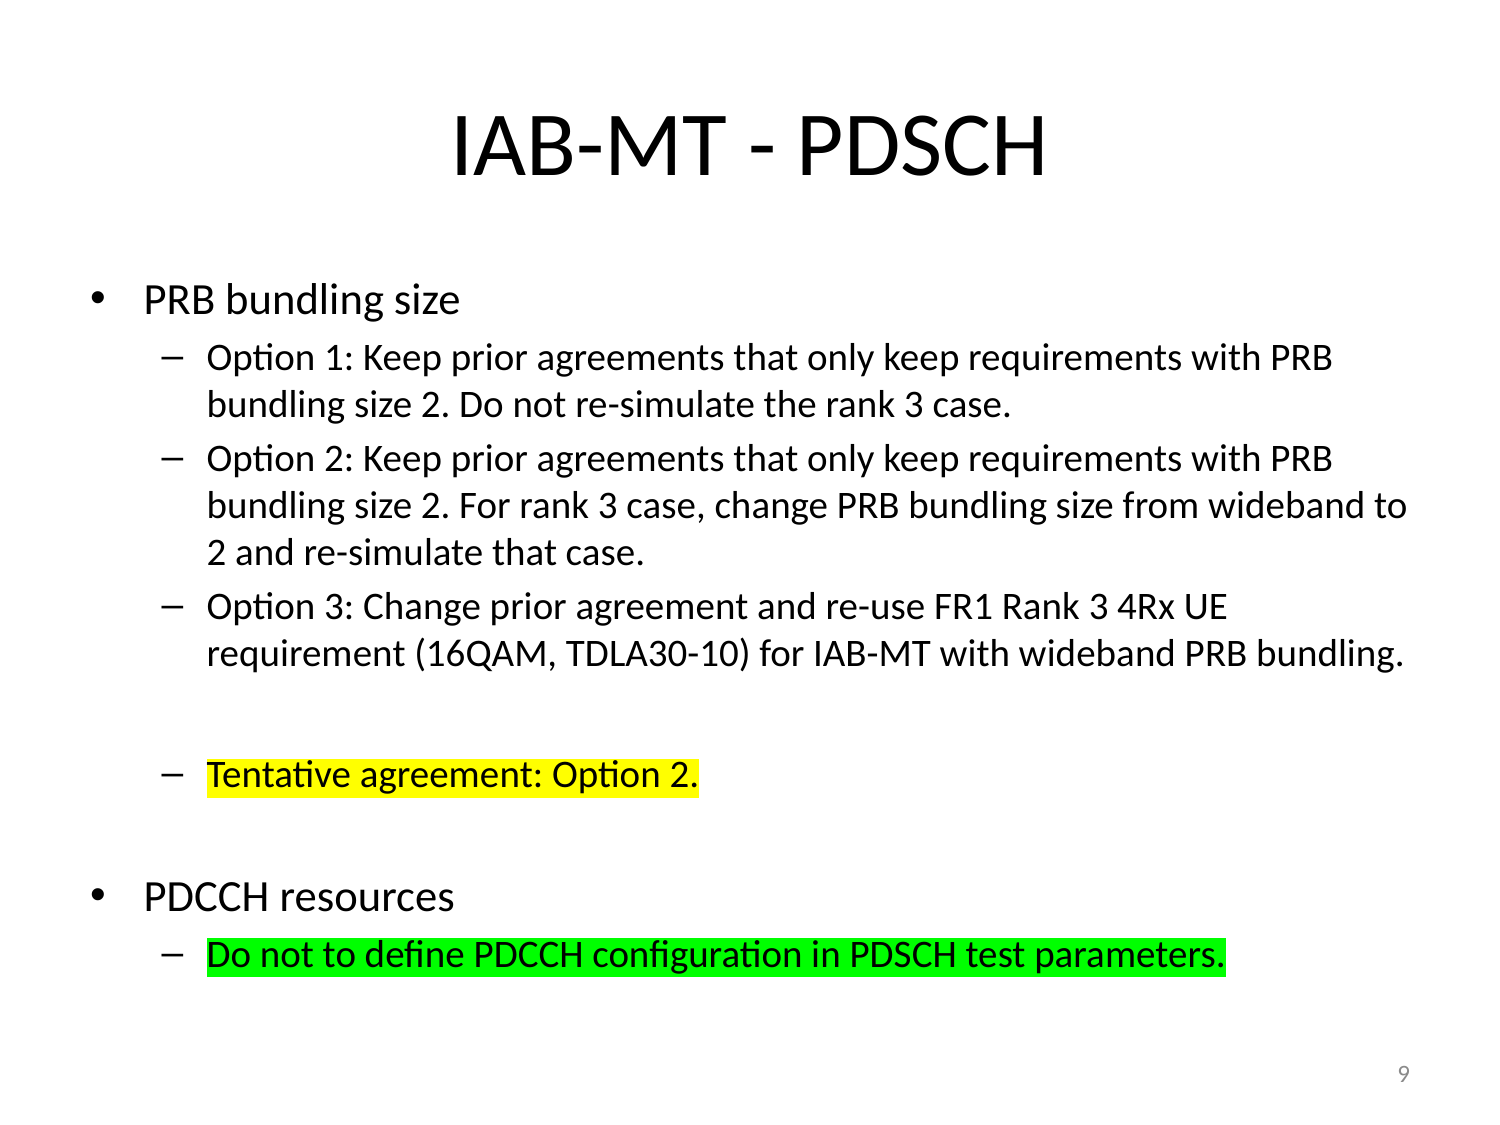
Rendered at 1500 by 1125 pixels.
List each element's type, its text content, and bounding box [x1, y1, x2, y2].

list PRB bundling size Option 1: Keep prior agreements that only keep requirements with PRB bundling size 2. Do not re-simulate the rank 3 case. Option 2: Keep prior agreements that only keep requirements with PRB bundling size 2. For rank 3 case, change PRB bundling size from wideband to 2 and re-simulate that case. Option 3: Change prior agreement and re-use FR1 Rank 3 4Rx UE requirement (16QAM, TDLA30-10) for IAB-MT with wideband PRB bundling. Tentative agreement: Option 2. PDCCH resources Do not to define PDCCH configuration in PDSCH test parameters. [75, 262, 1425, 1005]
slide_number 9 [1074, 1042, 1425, 1103]
title IAB-MT - PDSCH [75, 45, 1425, 233]
